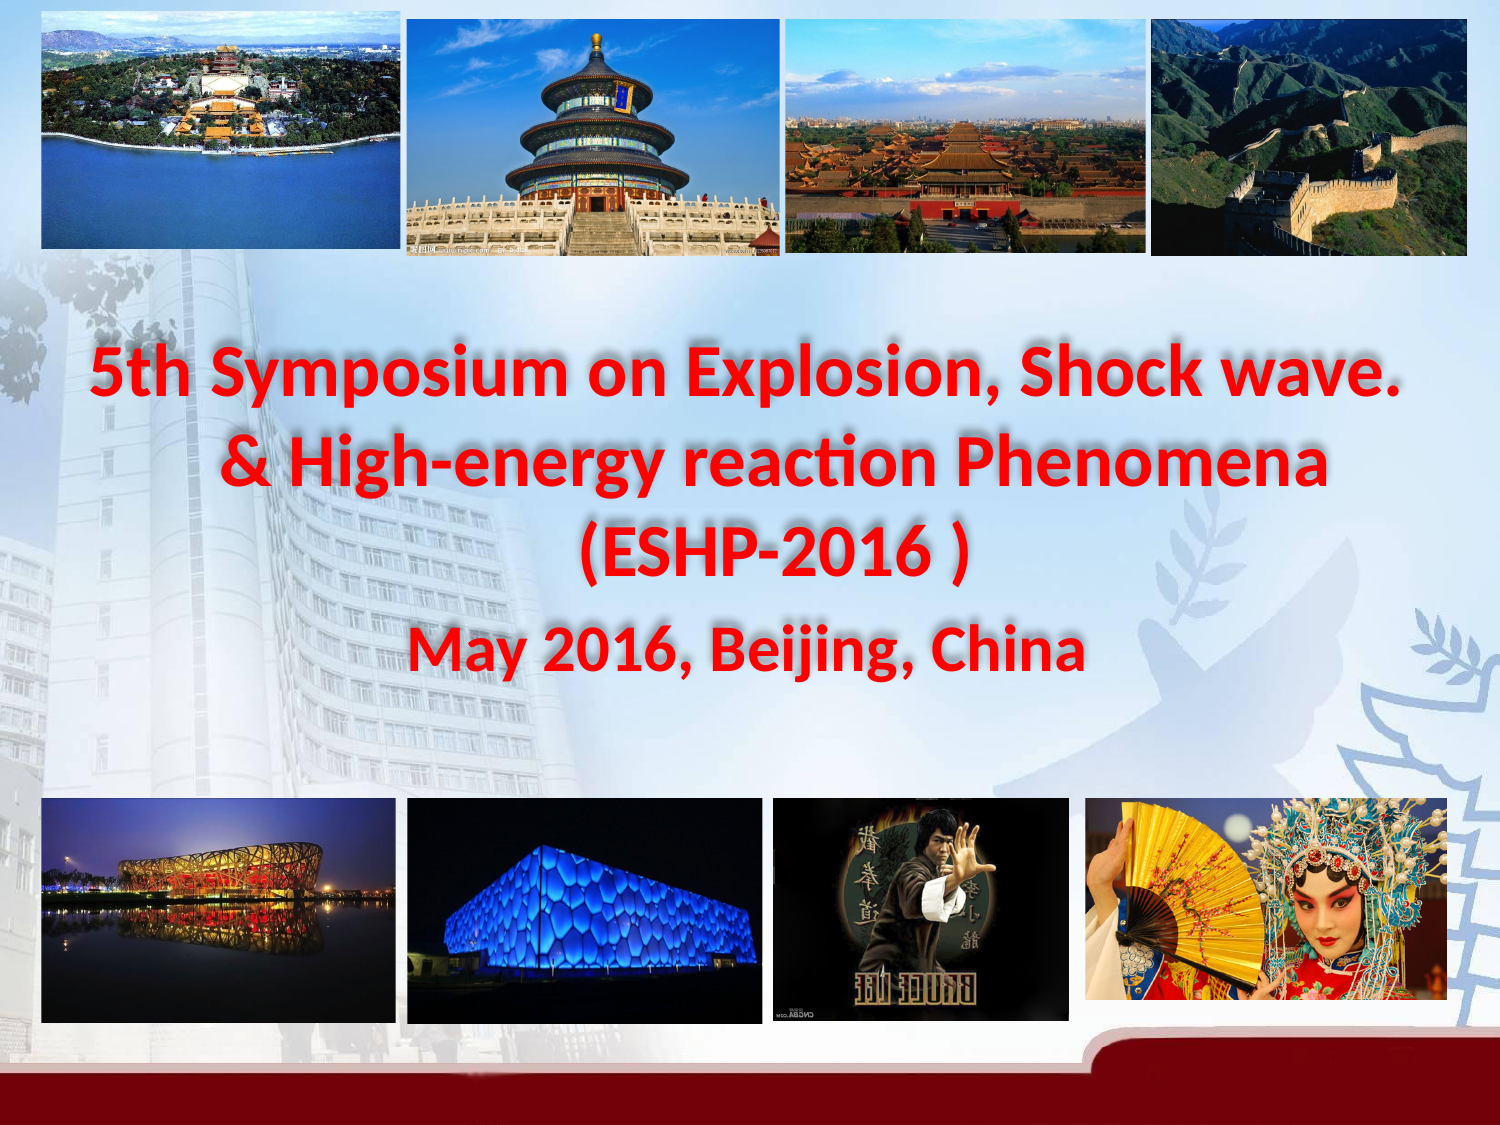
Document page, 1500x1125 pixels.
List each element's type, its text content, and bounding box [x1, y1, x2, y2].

picture [0, 0, 1500, 1125]
text_box 5th Symposium on Explosion, Shock wave. & High-energy reaction Phenomena (ESHP-2016 ) May 2016, Beijing, China [47, 314, 1447, 752]
